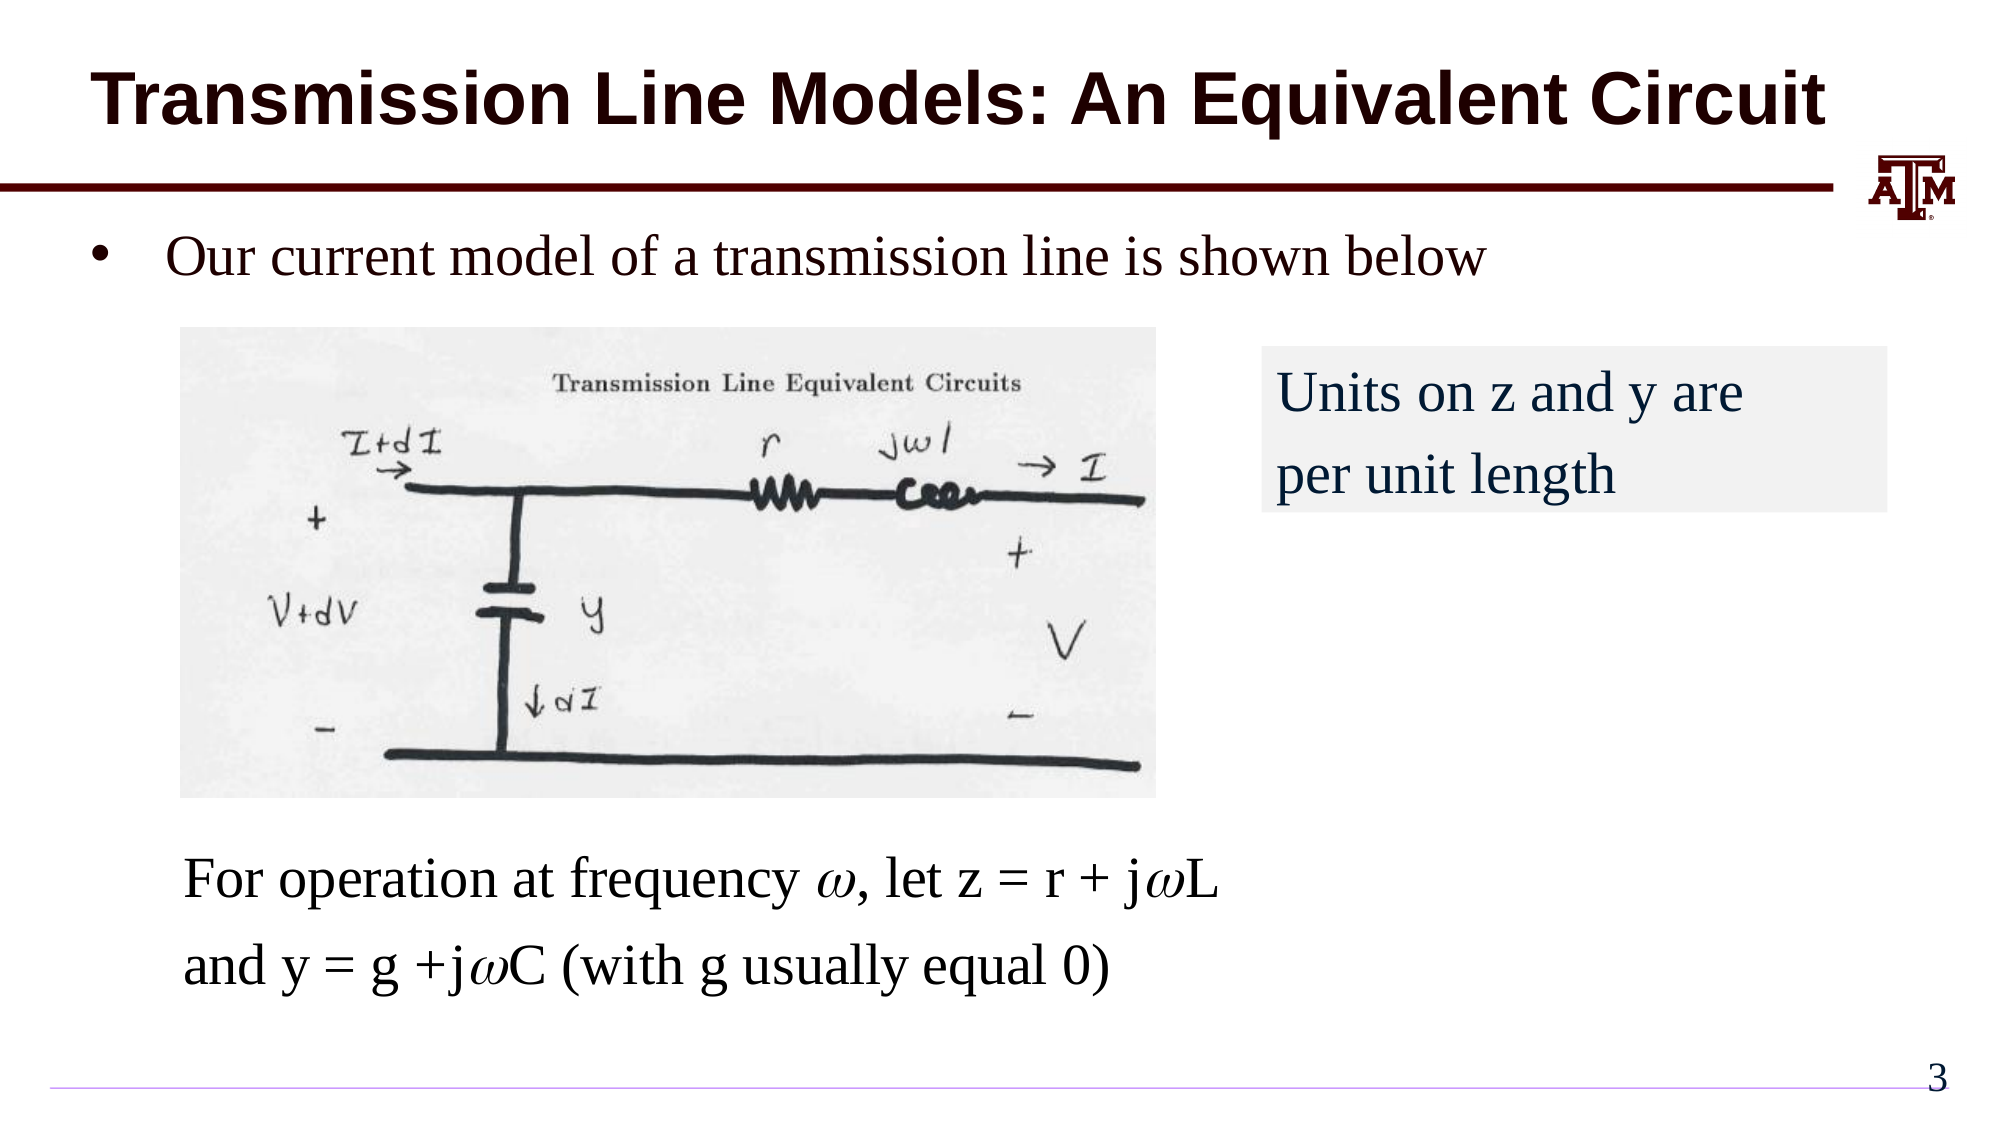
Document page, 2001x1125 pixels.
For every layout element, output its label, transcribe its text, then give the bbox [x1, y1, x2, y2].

text_box Units on z and y are per unit length [1261, 346, 1888, 513]
text_box 2 [1862, 1037, 1964, 1113]
title Transmission Line Models: An Equivalent Circuit [74, 12, 1909, 188]
list Our current model of a transmission line is shown below [74, 209, 1929, 823]
picture [1856, 137, 1967, 238]
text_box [180, 849, 1240, 1005]
picture [180, 327, 1156, 798]
